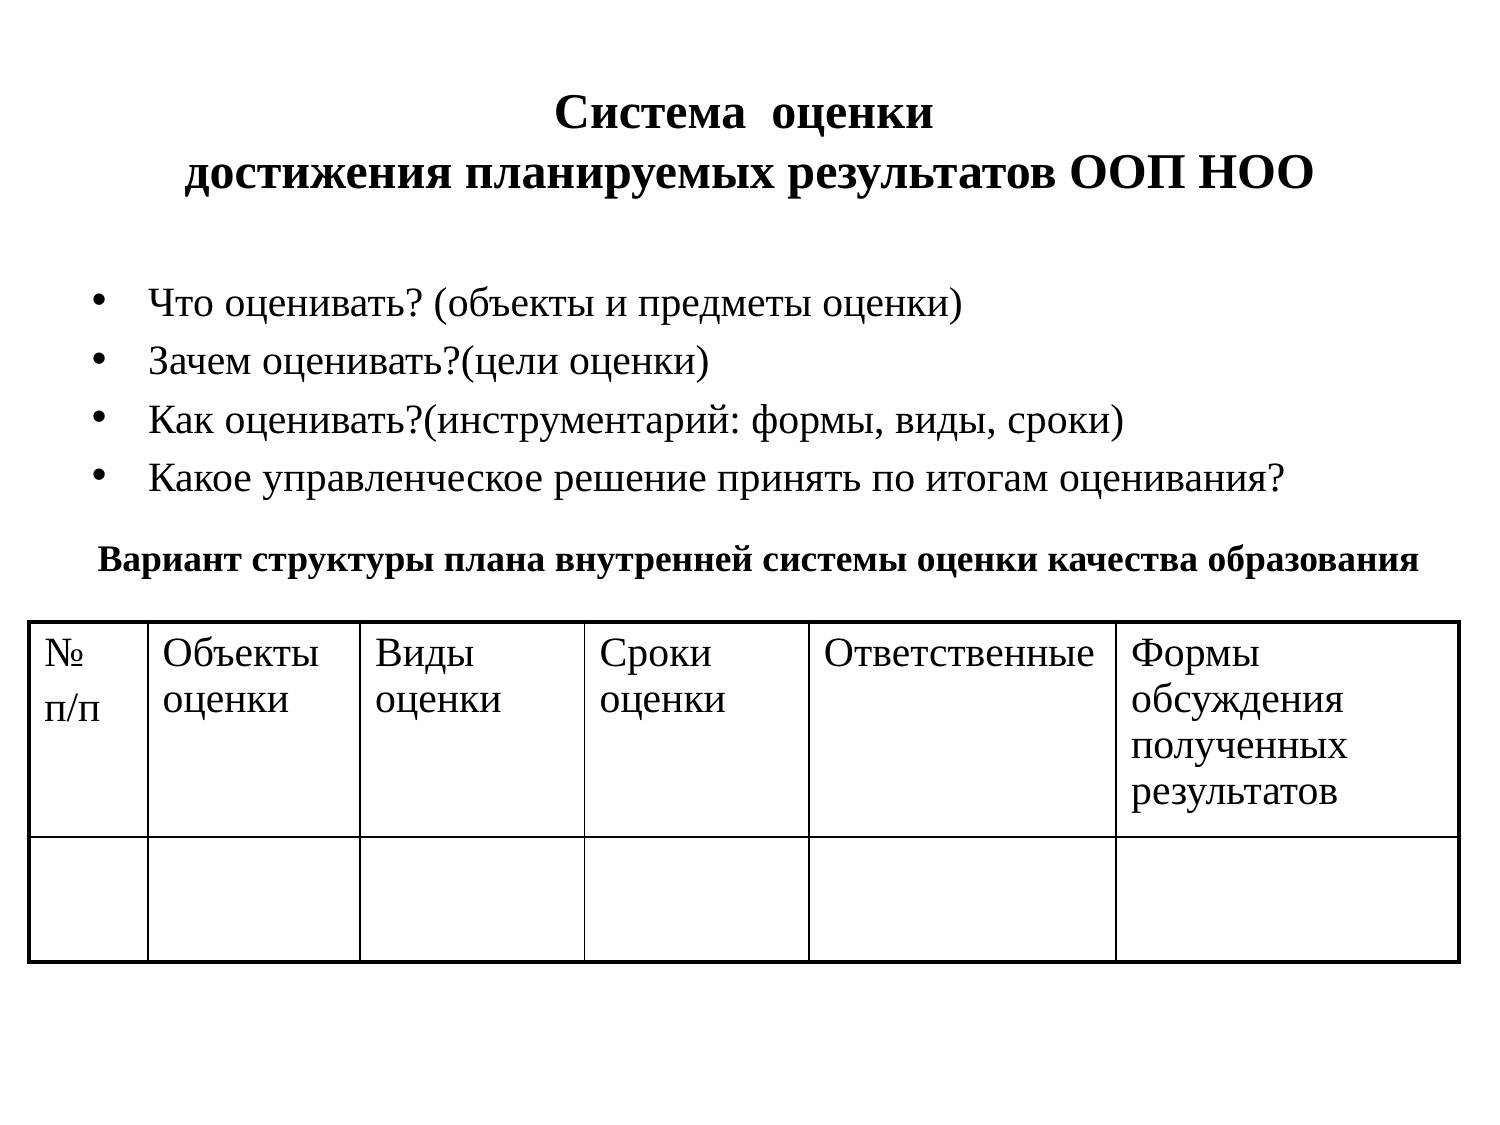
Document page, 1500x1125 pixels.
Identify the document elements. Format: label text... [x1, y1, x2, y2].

table_header Сроки оценки [585, 624, 808, 836]
title Система оценки достижения планируемых результатов ООП НОО [74, 44, 1426, 233]
table_cell [149, 838, 359, 960]
table_header № п/п [31, 624, 147, 836]
table_cell [31, 838, 147, 960]
table_cell [1117, 838, 1457, 960]
text_box Вариант структуры плана внутренней системы оценки качества образования [53, 527, 1465, 587]
table_cell [810, 838, 1115, 960]
table_header Виды оценки [361, 624, 584, 836]
table_header Формы обсуждения полученных результатов [1117, 624, 1457, 836]
list Что оценивать? (объекты и предметы оценки) Зачем оценивать?(цели оценки) Как оценивать?(инструментарий: формы, виды, сроки) Какое управленческое решение принять по итогам оценивания? [76, 266, 1414, 527]
table_header Объекты оценки [149, 624, 359, 836]
table_cell [585, 838, 808, 960]
table_cell [361, 838, 584, 960]
table_header Ответственные [810, 624, 1115, 836]
